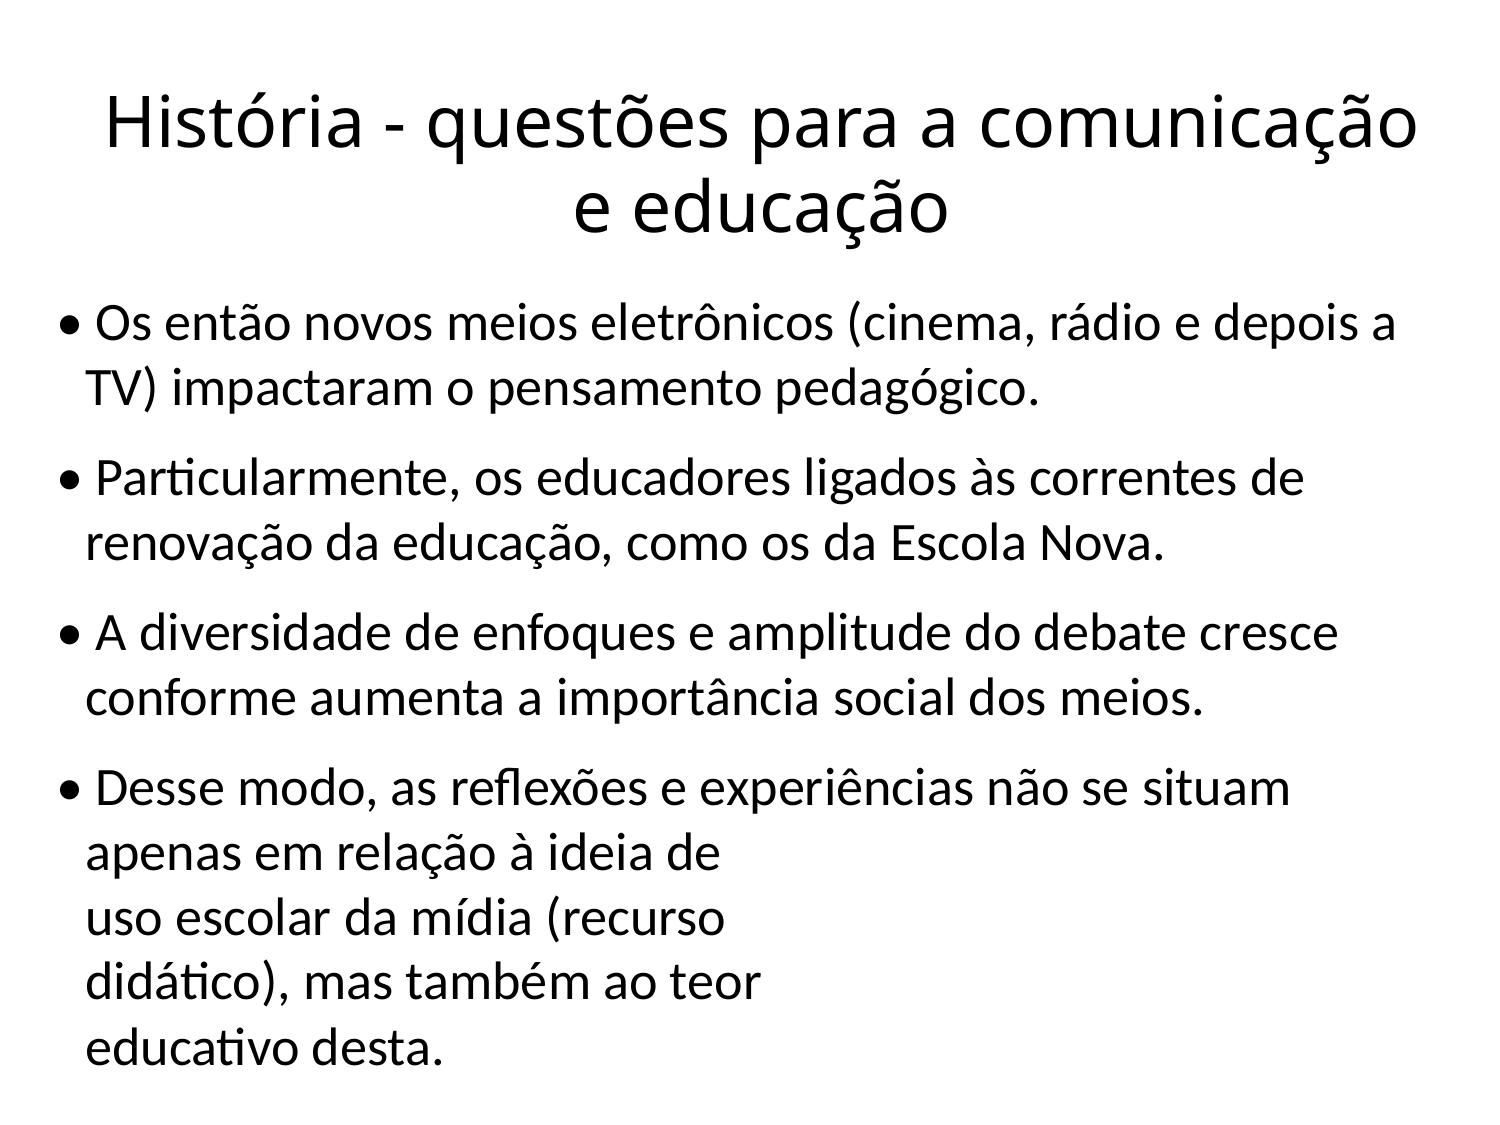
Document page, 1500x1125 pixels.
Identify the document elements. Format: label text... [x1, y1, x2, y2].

title História - questões para a comunicação e educação [86, 67, 1437, 256]
text_box • Os então novos meios eletrônicos (cinema, rádio e depois a TV) impactaram o pensamento pedagógico. • Particularmente, os educadores ligados às correntes de renovação da educação, como os da Escola Nova. • A diversidade de enfoques e amplitude do debate cresce conforme aumenta a importância social dos meios. • Desse modo, as reflexões e experiências não se situam apenas em relação à ideia de uso escolar da mídia (recurso didático), mas também ao teor educativo desta. [41, 278, 1459, 1084]
